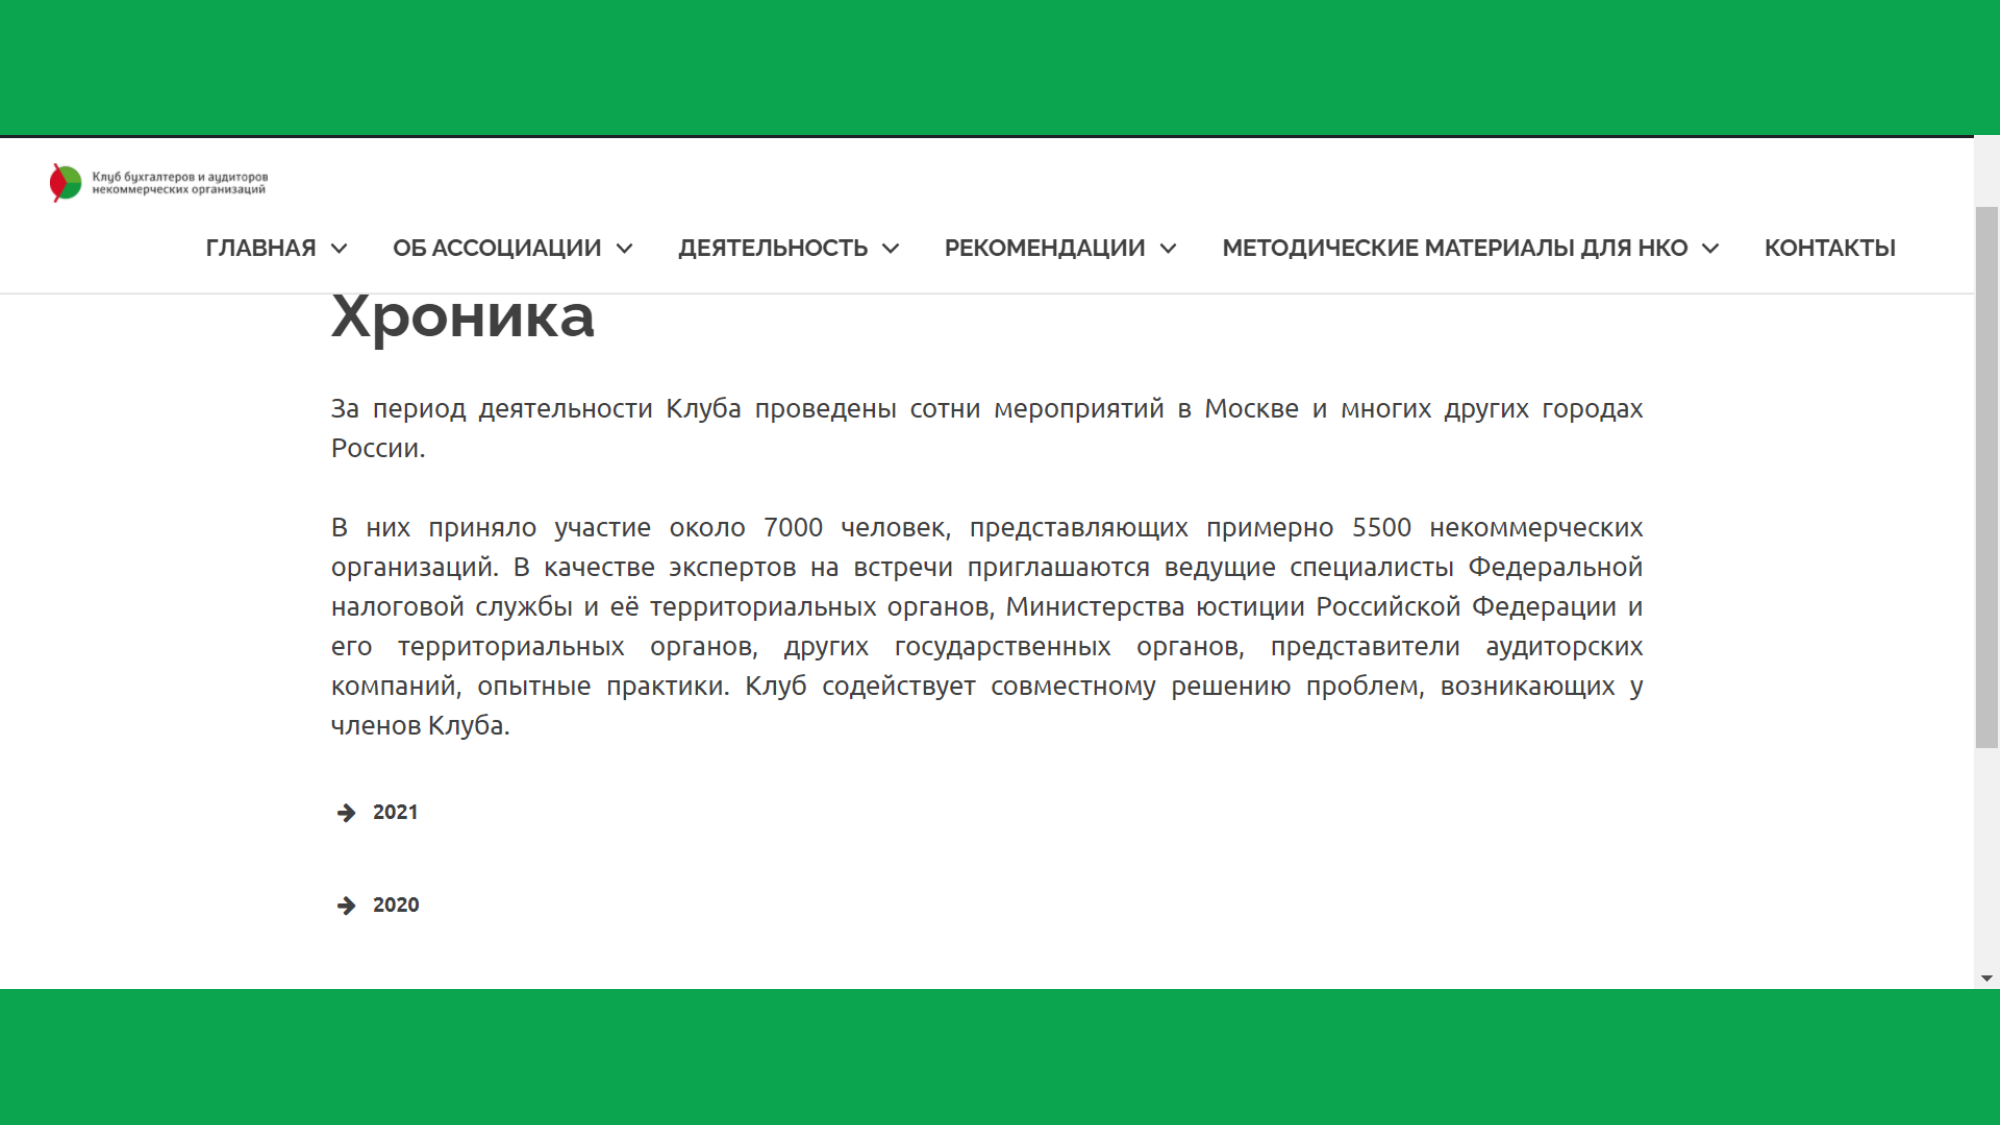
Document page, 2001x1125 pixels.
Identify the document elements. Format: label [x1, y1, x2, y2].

picture [0, 135, 2000, 989]
